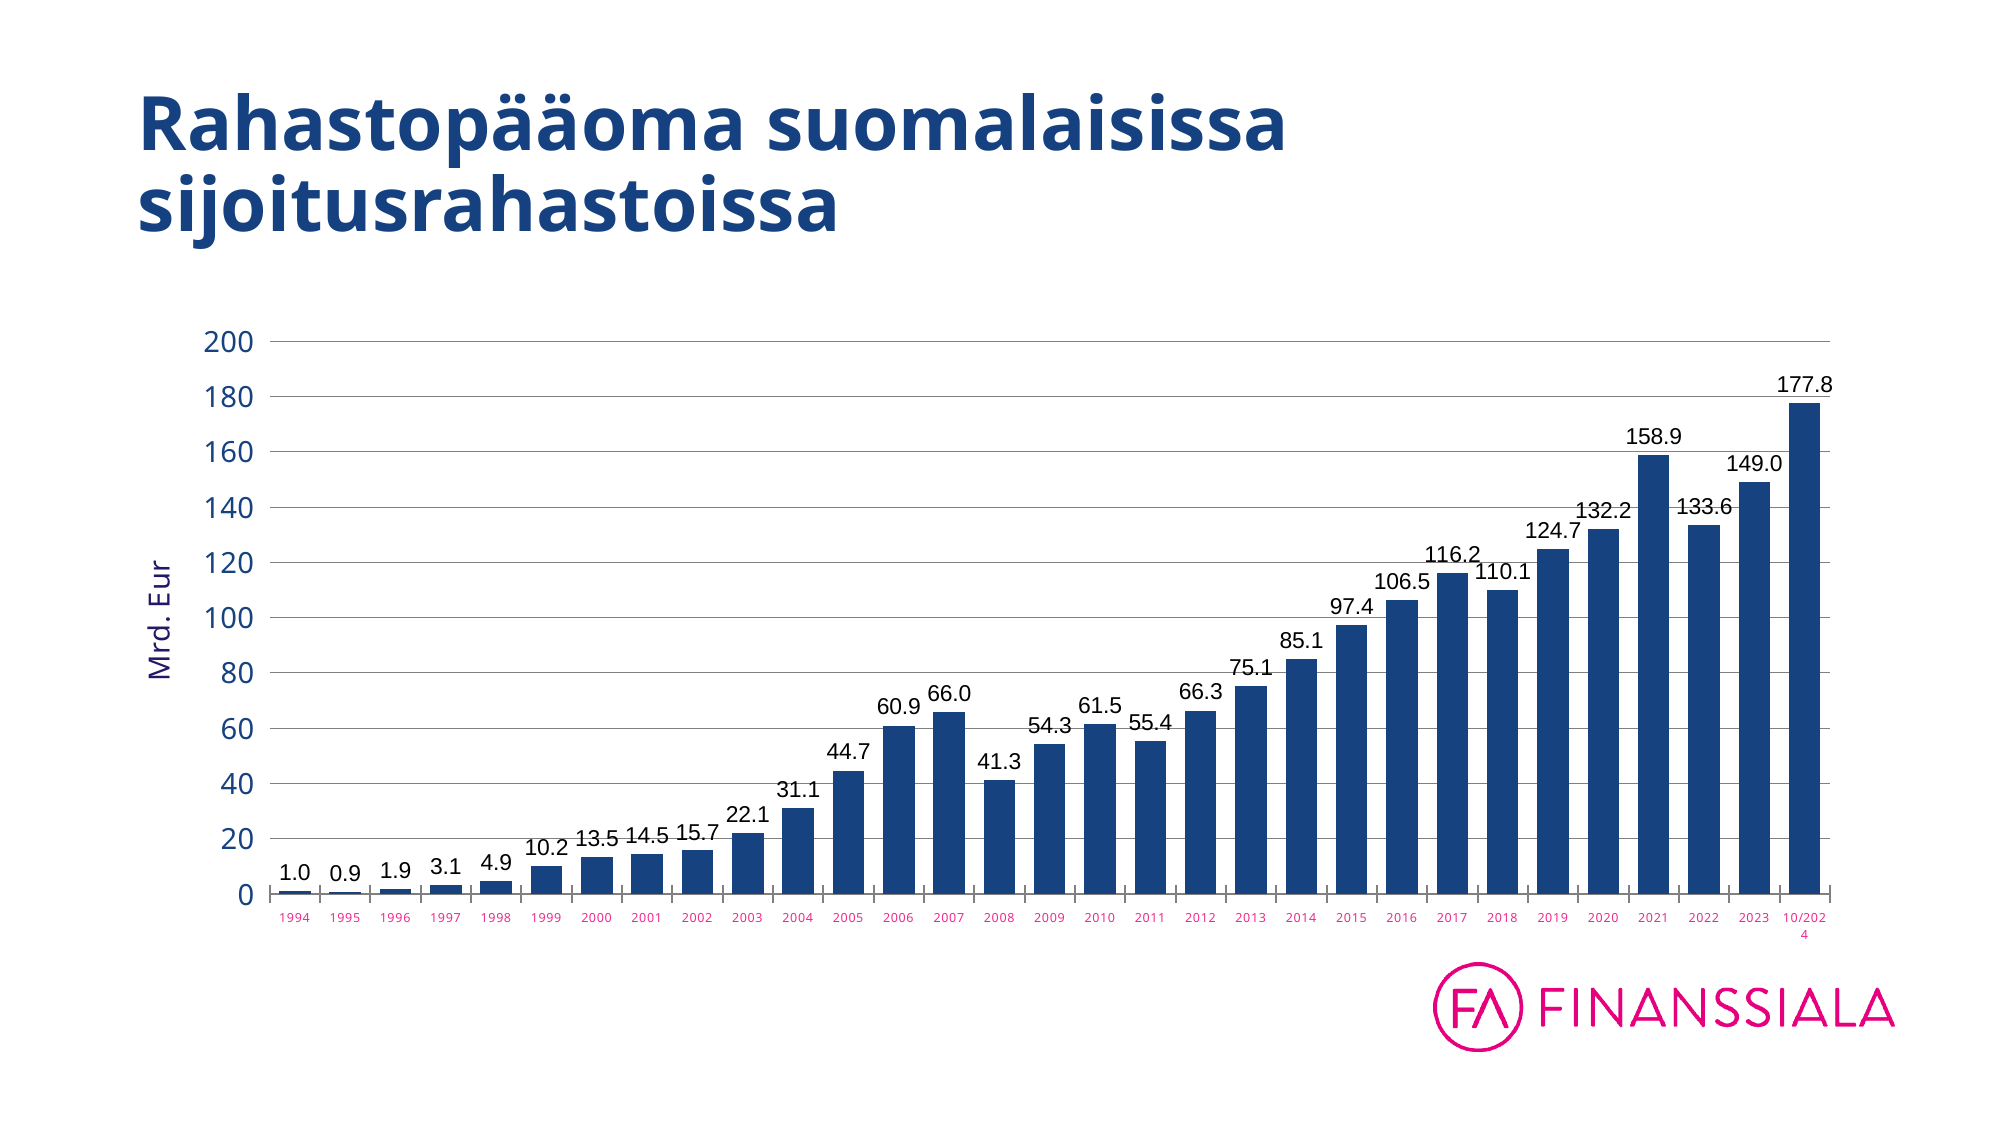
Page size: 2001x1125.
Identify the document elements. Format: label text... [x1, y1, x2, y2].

picture [1433, 962, 1895, 1052]
title Rahastopääoma suomalaisissa sijoitusrahastoissa [122, 58, 1848, 276]
chart [122, 297, 1848, 944]
